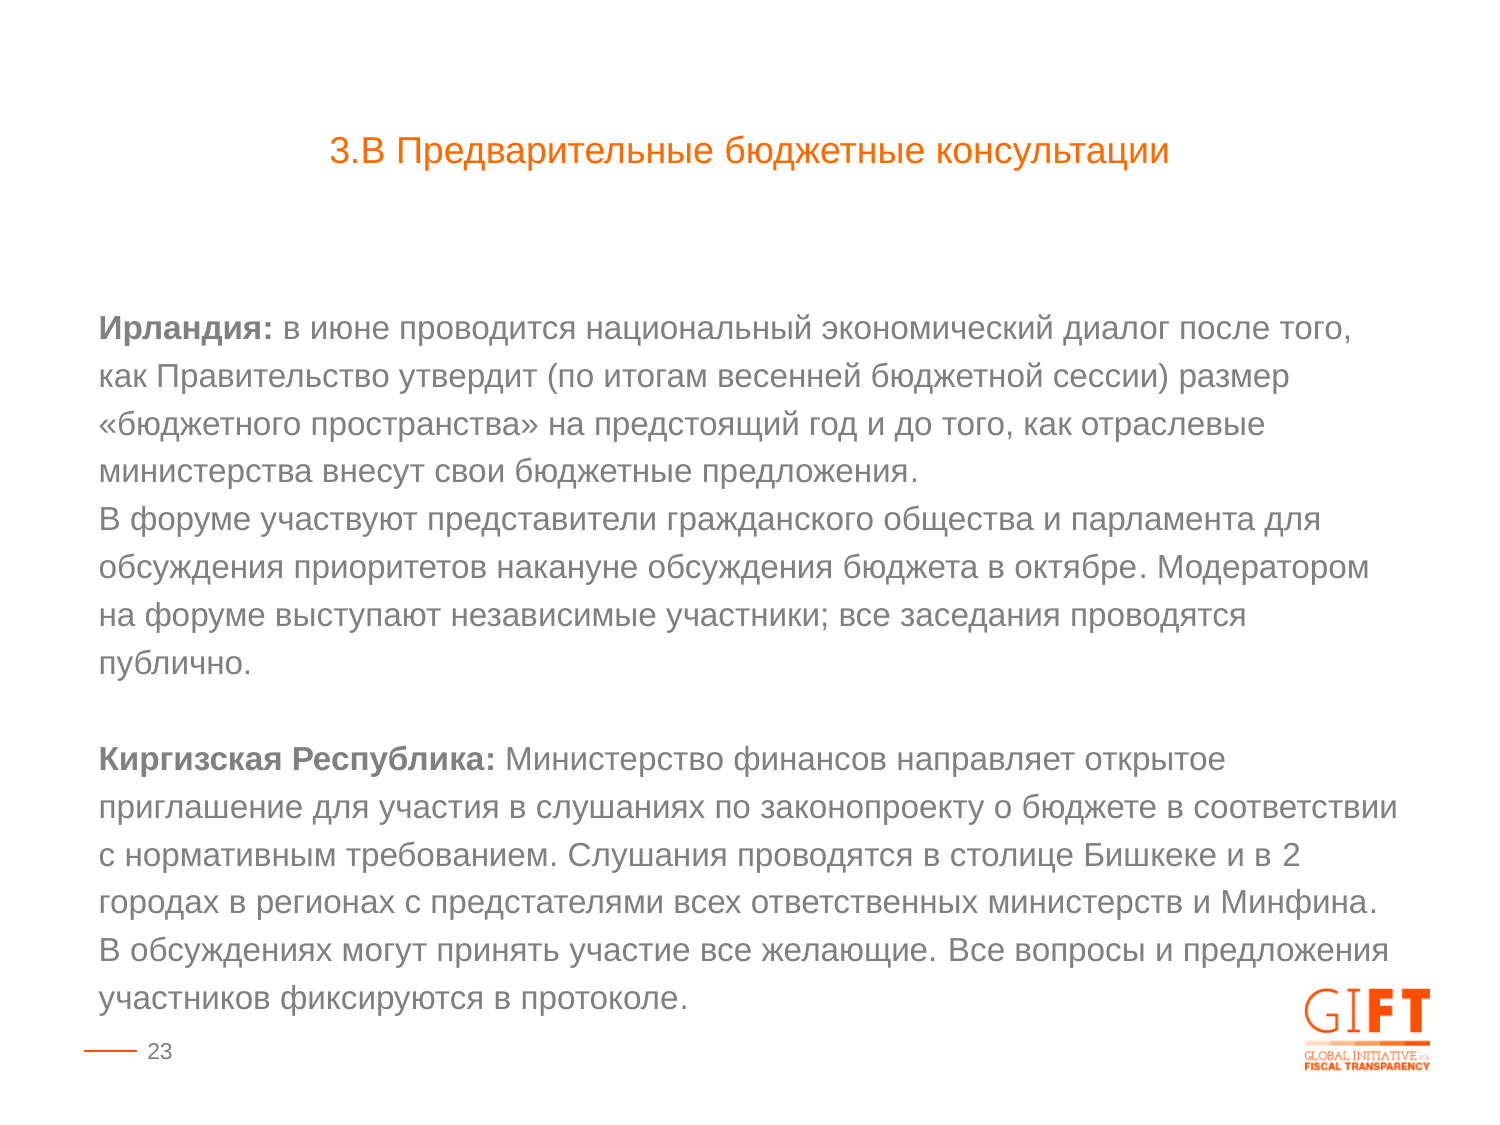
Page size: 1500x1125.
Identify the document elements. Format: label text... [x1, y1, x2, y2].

text_box Ирландия: в июне проводится национальный экономический диалог после того, как Правительство утвердит (по итогам весенней бюджетной сессии) размер «бюджетного пространства» на предстоящий год и до того, как отраслевые министерства внесут свои бюджетные предложения. В форуме участвуют представители гражданского общества и парламента для обсуждения приоритетов накануне обсуждения бюджета в октябре. Модератором на форуме выступают независимые участники; все заседания проводятся публично. Киргизская Республика: Министерство финансов направляет открытое приглашение для участия в слушаниях по законопроекту о бюджете в соответствии с нормативным требованием. Слушания проводятся в столице Бишкеке и в 2 городах в регионах с предстателями всех ответственных министерств и Минфина. В обсуждениях могут принять участие все желающие. Все вопросы и предложения участников фиксируются в протоколе. [83, 290, 1420, 1125]
text_box 23 [75, 1029, 188, 1090]
picture [1420, 988, 1431, 1073]
text_box 3.B Предварительные бюджетные консультации [314, 118, 1186, 178]
